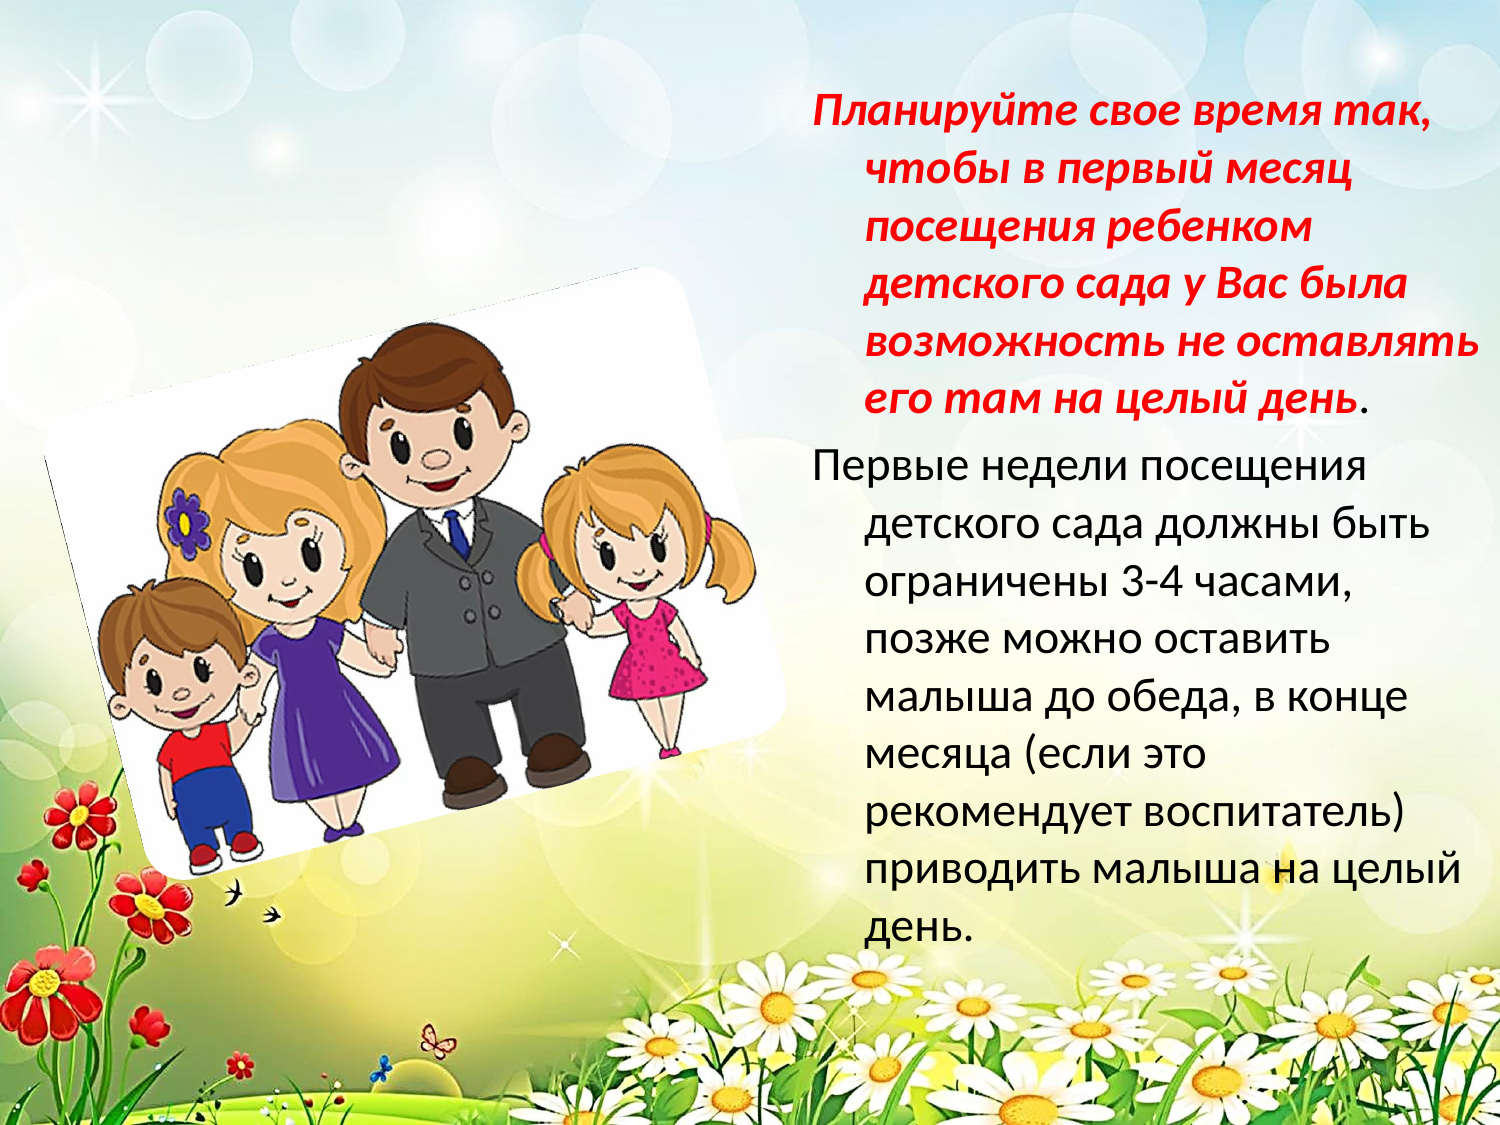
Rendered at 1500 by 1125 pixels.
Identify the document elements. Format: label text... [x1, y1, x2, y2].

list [84, 331, 748, 815]
list Планируйте свое время так, чтобы в первый месяц посещения ребенком детского сада у Вас была возможность не оставлять его там на целый день. Первые недели посещения детского сада должны быть ограничены 3-4 часами, позже можно оставить малыша до обеда, в конце месяца (если это рекомендует воспитатель) приводить малыша на целый день. [796, 70, 1500, 1005]
picture [0, 0, 1500, 1125]
